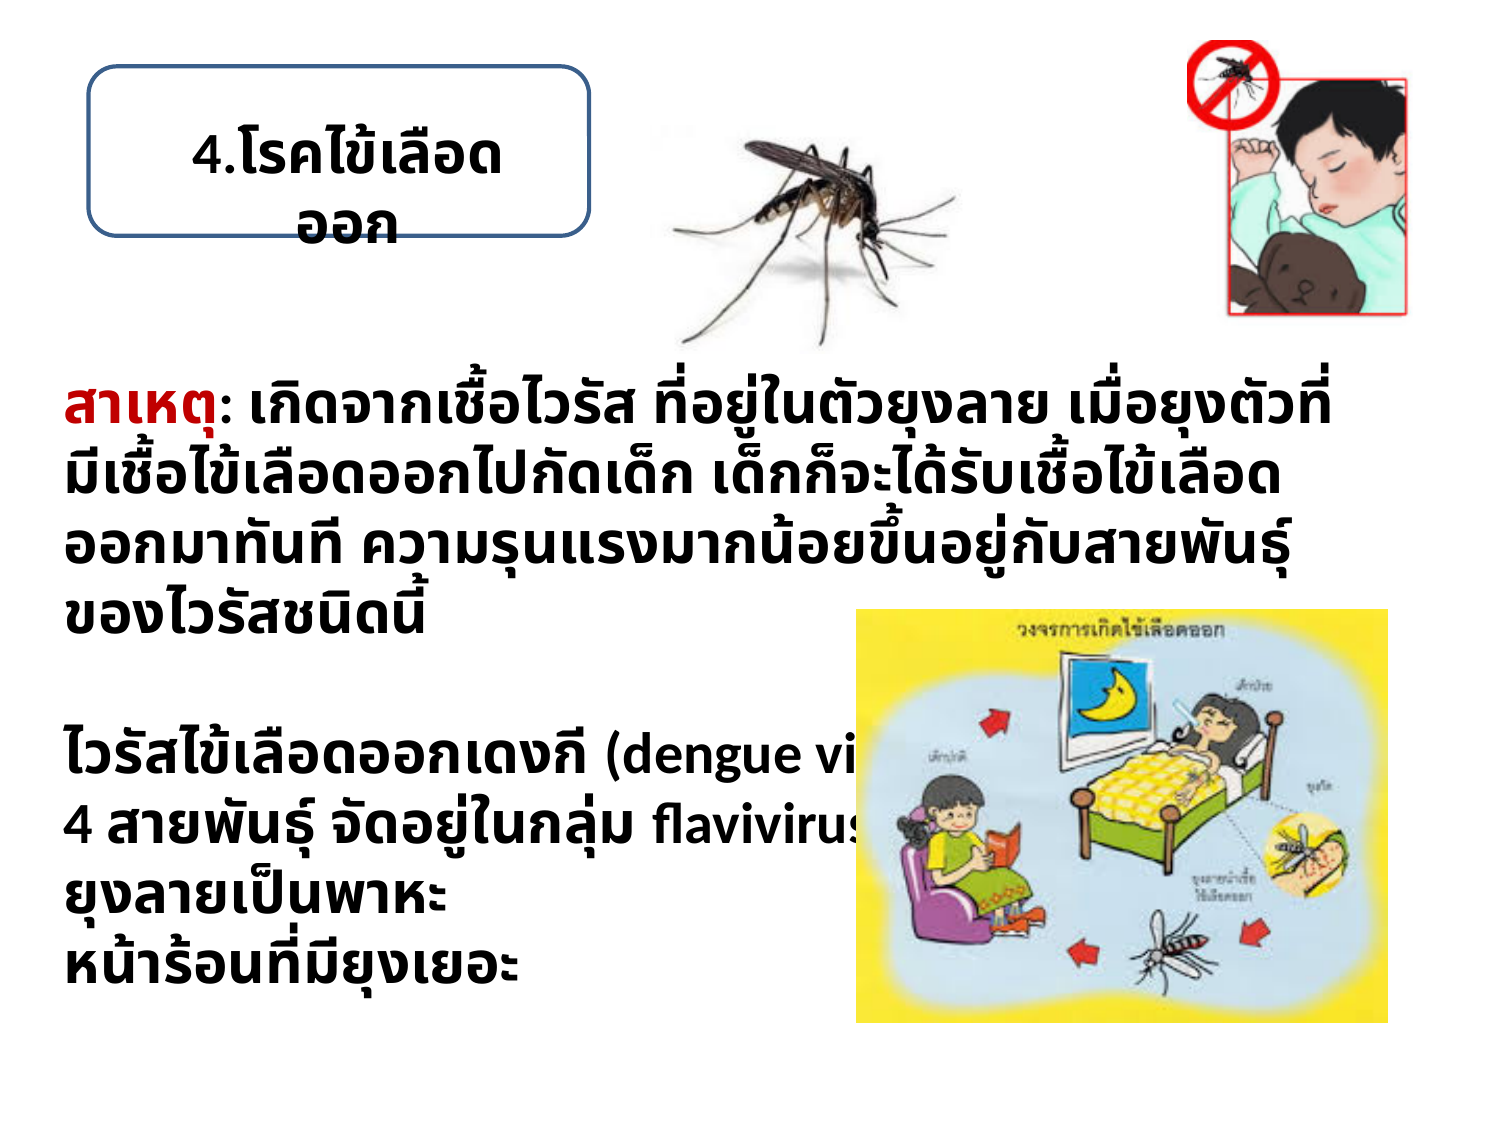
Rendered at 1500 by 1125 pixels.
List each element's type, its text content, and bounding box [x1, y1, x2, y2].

picture [856, 609, 1389, 1023]
text_box [86, 64, 592, 238]
text_box 4.โรคไข้เลือดออก [135, 108, 561, 263]
text_box สาเหตุ: เกิดจากเชื้อไวรัส ที่อยู่ในตัวยุงลาย เมื่อยุงตัวที่มีเชื้อไข้เลือดออกไปกัดเด็ก เด็กก็จะได้รับเชื้อไข้เลือดออกมาทันที ความรุนแรงมากน้อยขึ้นอยู่กับสายพันธุ์ของไวรัสชนิดนี้ ไวรัสไข้เลือดออกเดงกี (dengue virus) 4 สายพันธุ์ จัดอยู่ในกลุ่ม flavivirus ยุงลายเป็นพาหะ หน้าร้อนที่มียุงเยอะ [49, 358, 1361, 1125]
picture [650, 125, 972, 354]
picture [1186, 40, 1449, 355]
